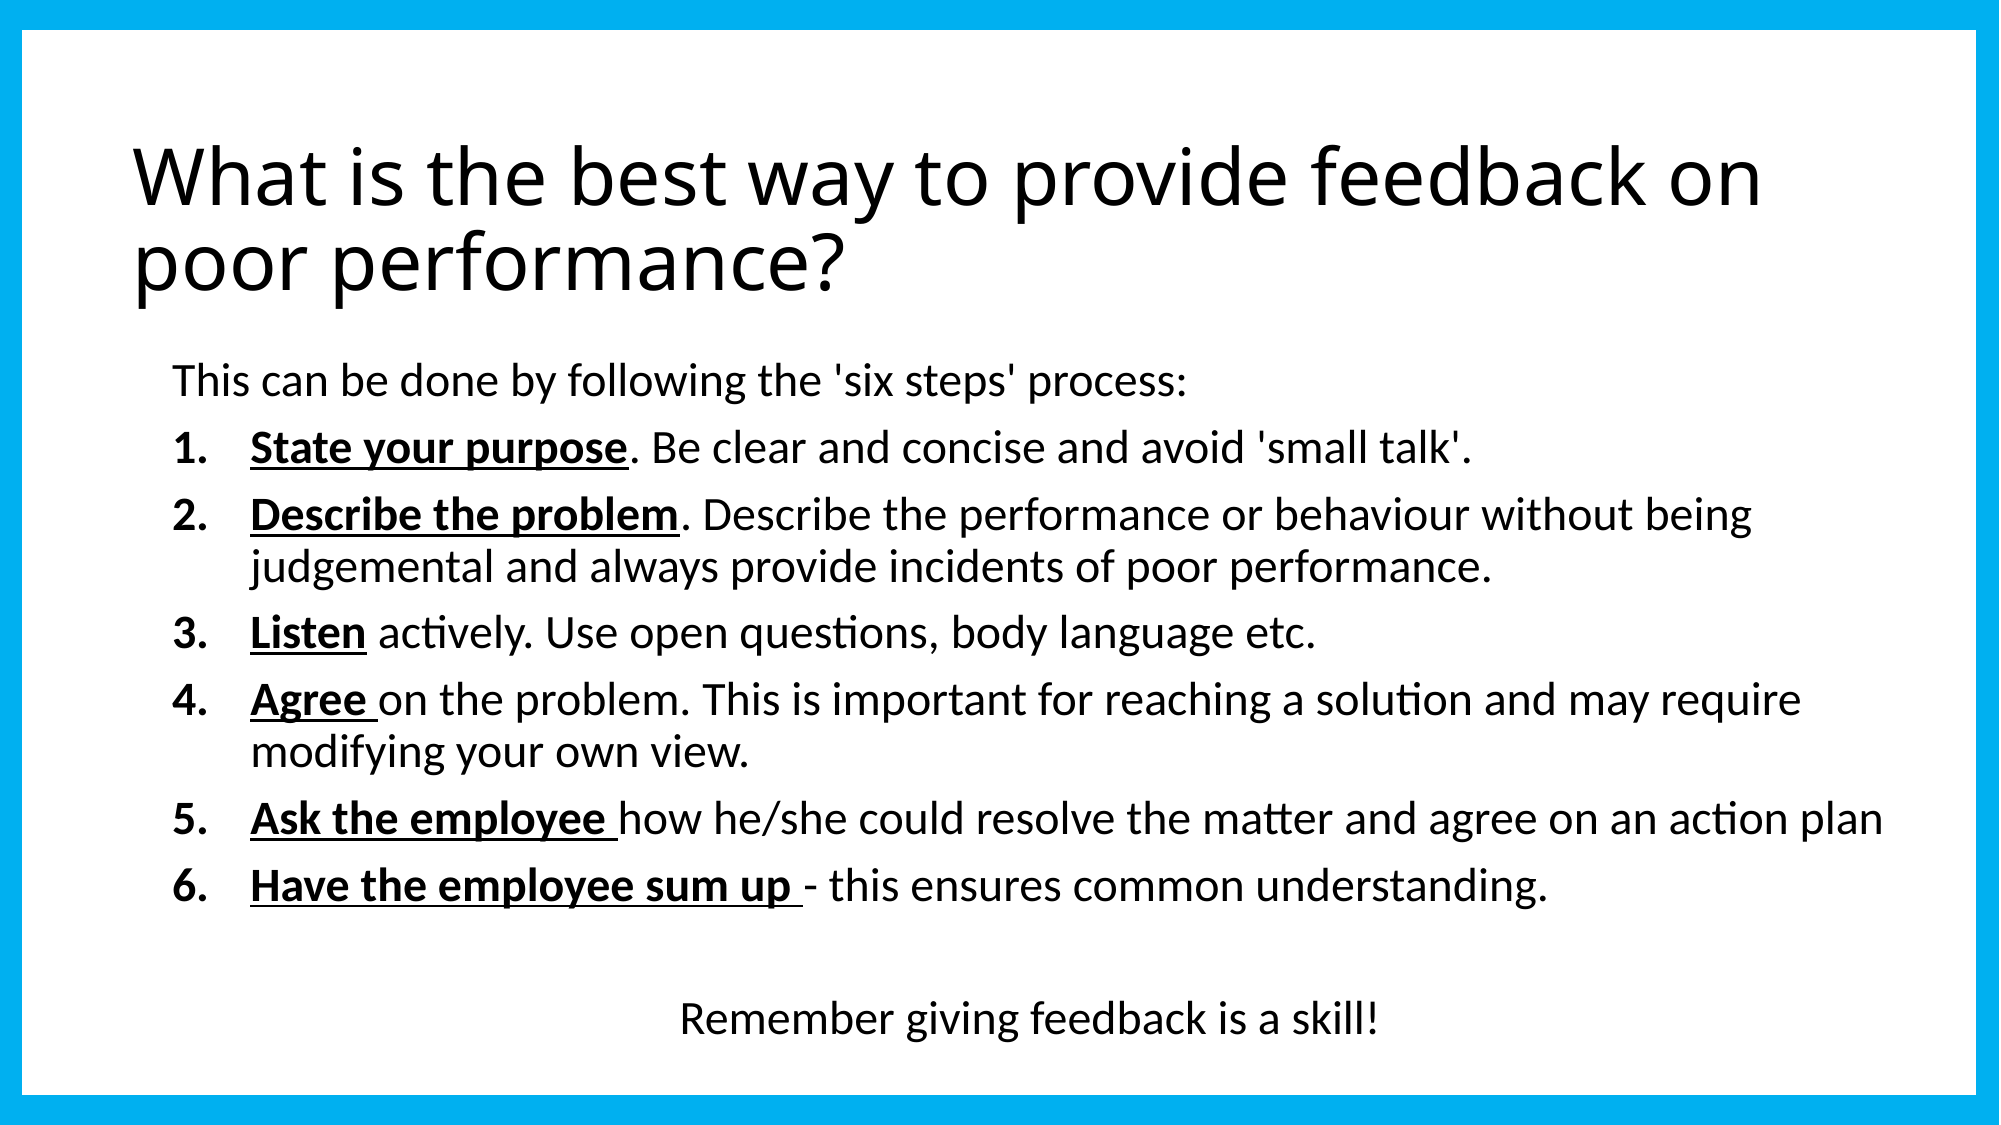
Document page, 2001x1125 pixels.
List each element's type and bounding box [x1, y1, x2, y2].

text_box [0, 0, 1998, 1125]
